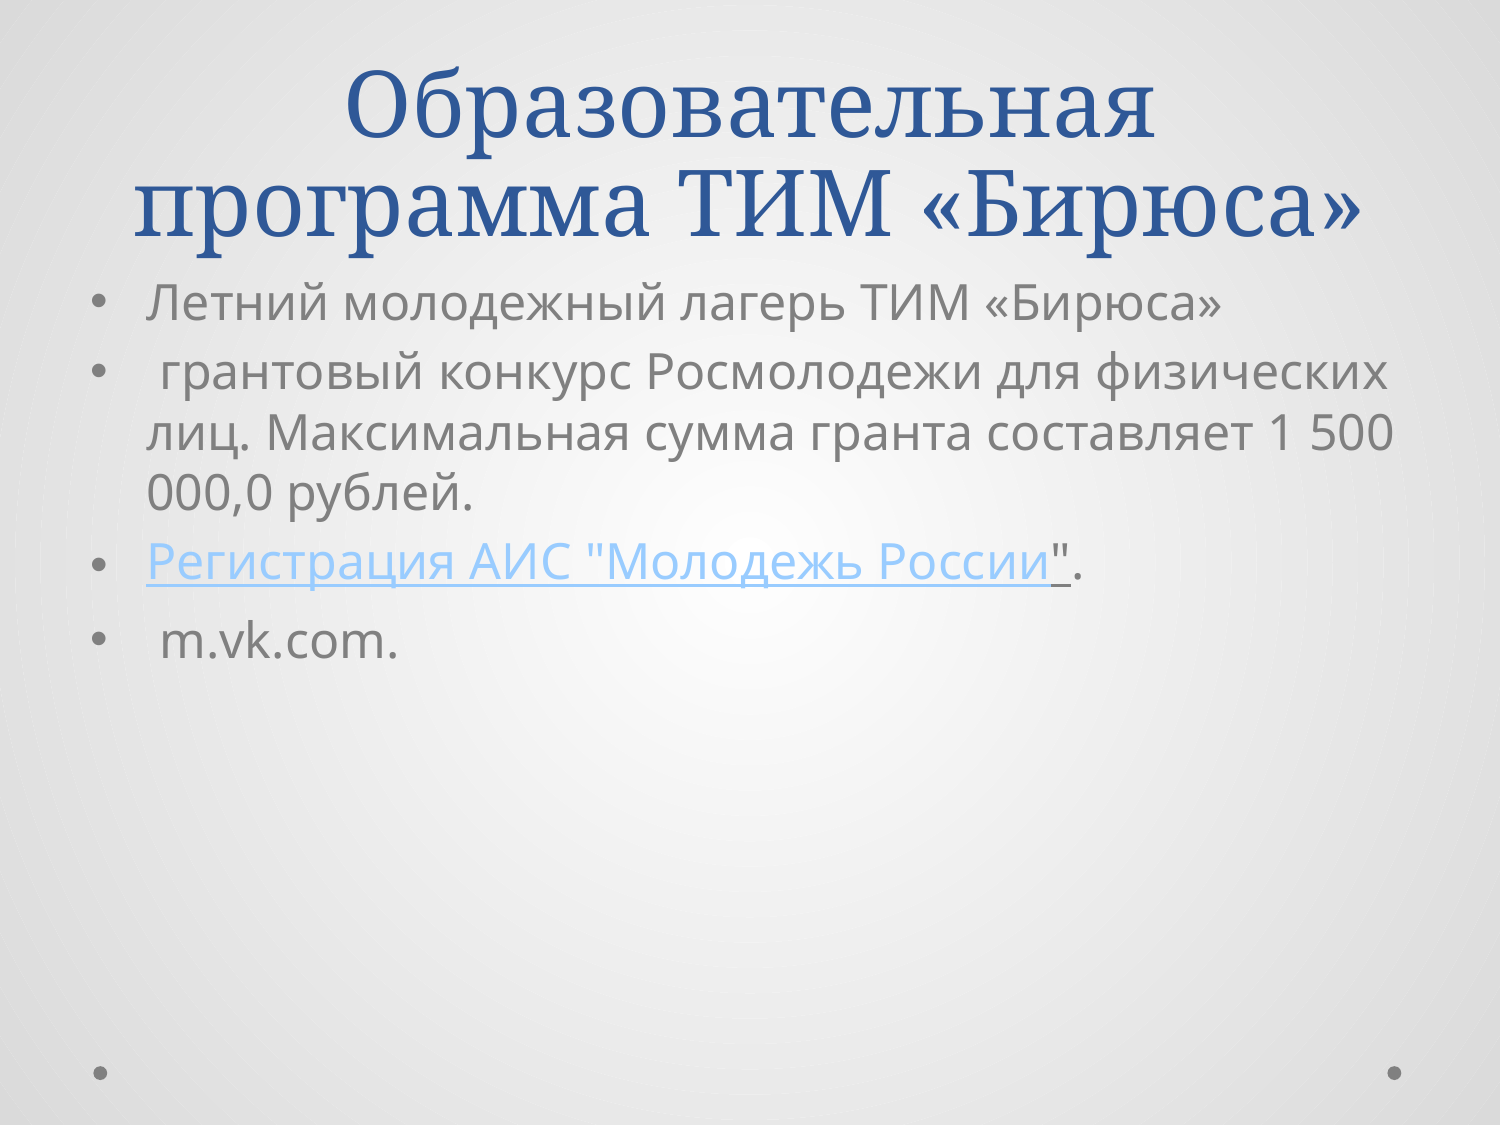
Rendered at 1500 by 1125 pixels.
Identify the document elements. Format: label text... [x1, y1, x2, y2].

list Летний молодежный лагерь ТИМ «Бирюса» грантовый конкурс Росмолодежи для физических лиц. Максимальная сумма гранта составляет 1 500 000,0 рублей. Регистрация АИС "Молодежь России". m.vk.com. [75, 262, 1425, 1005]
title Образовательная программа ТИМ «Бирюса» [75, 0, 1425, 262]
